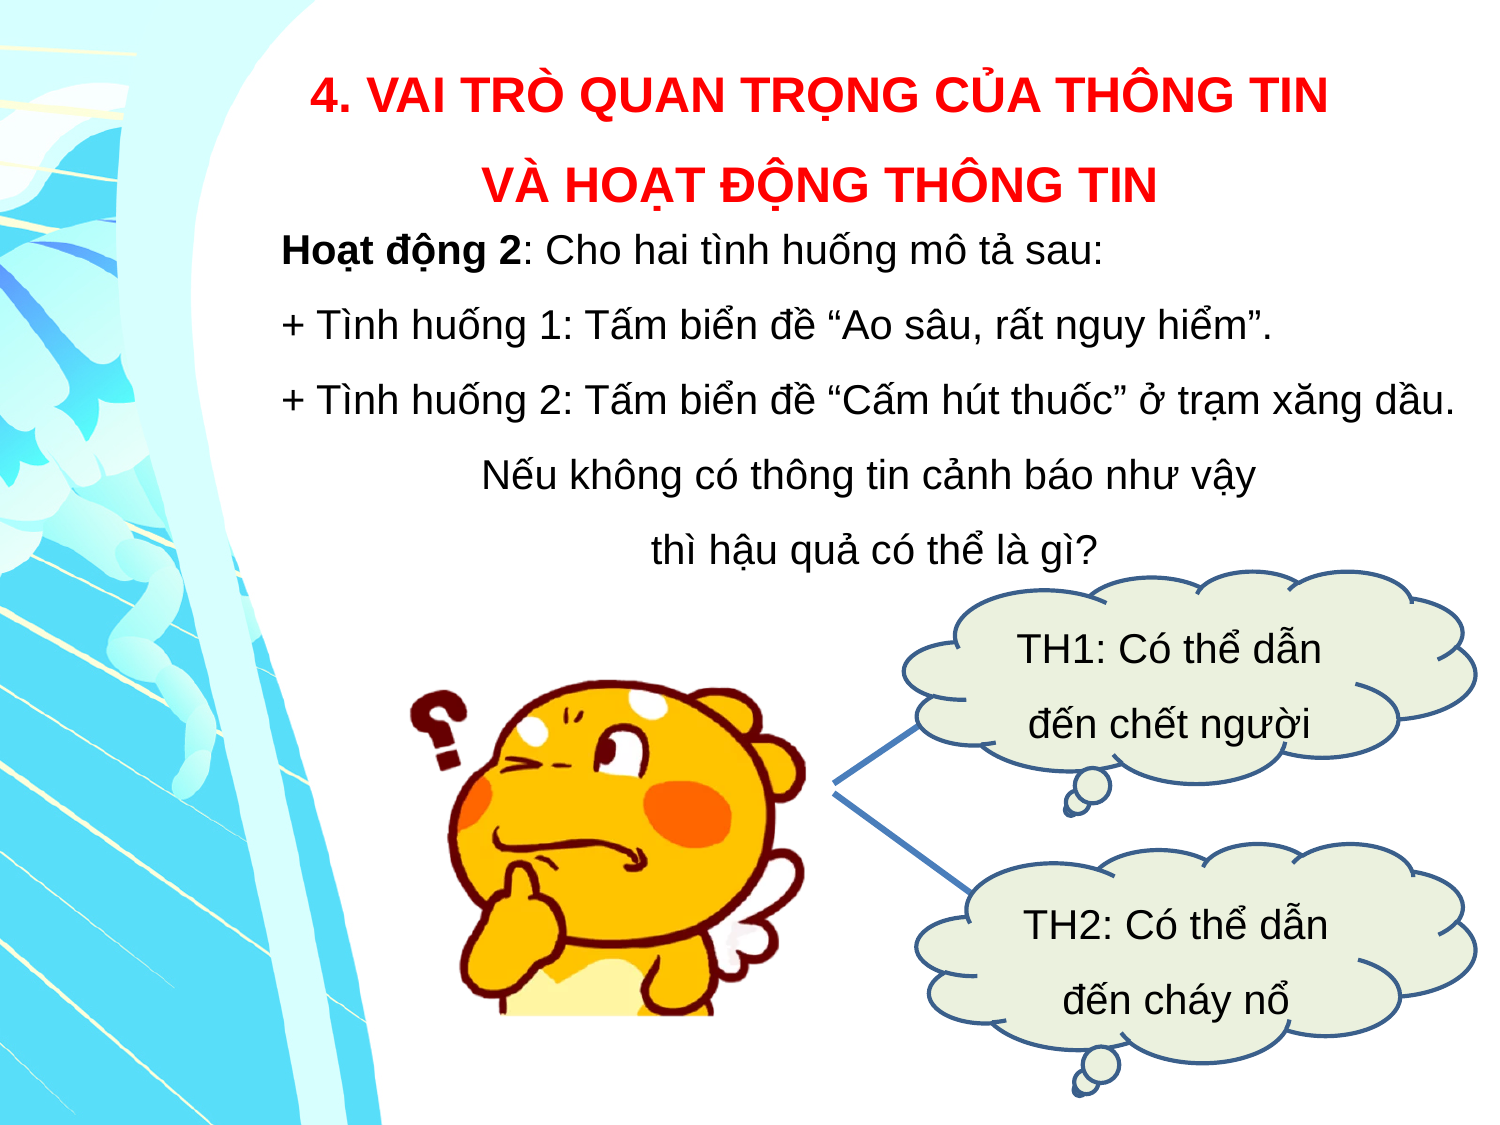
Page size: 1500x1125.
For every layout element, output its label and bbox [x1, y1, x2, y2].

text_box [833, 570, 1476, 1063]
picture [0, 0, 1500, 1125]
